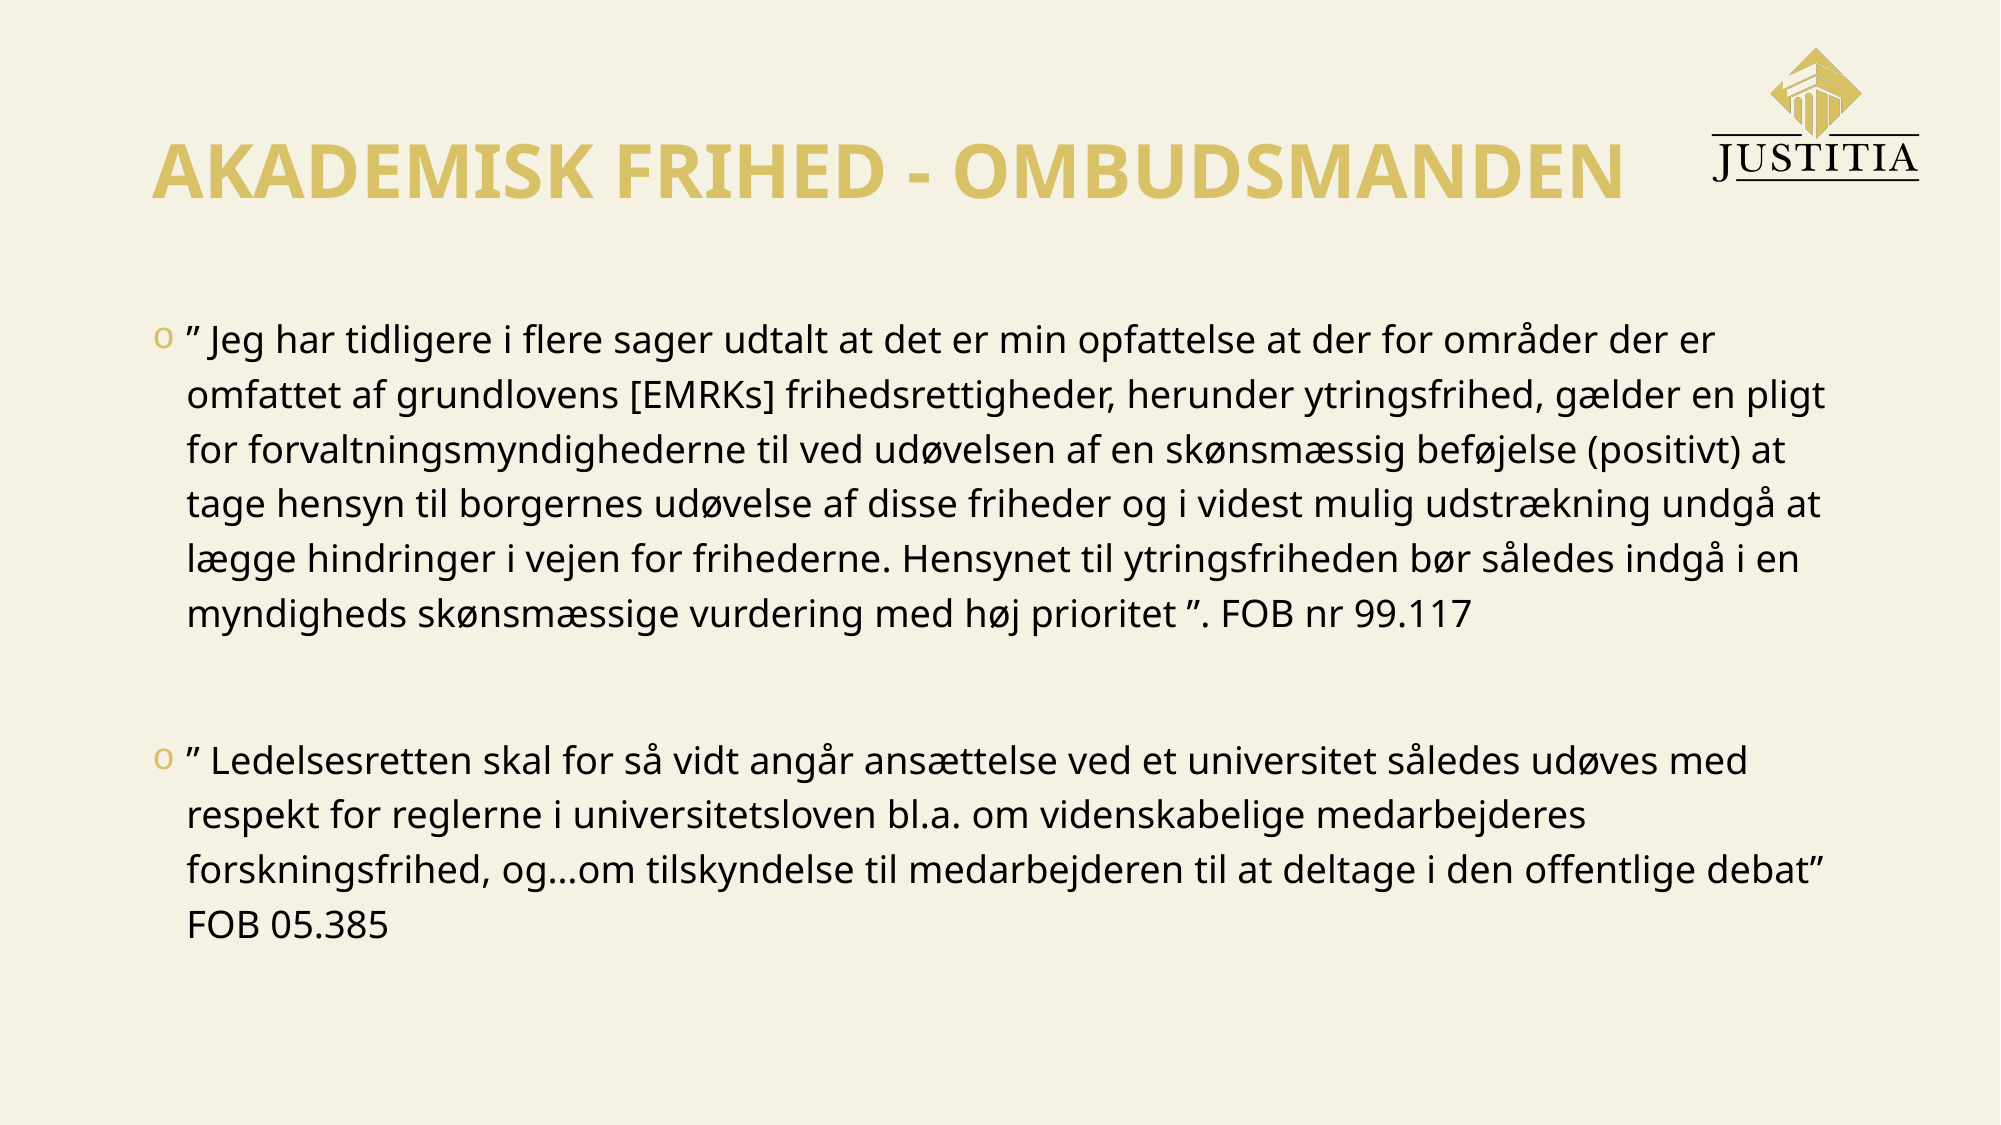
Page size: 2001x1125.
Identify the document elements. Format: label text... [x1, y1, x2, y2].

list ” Jeg har tidligere i flere sager udtalt at det er min opfattelse at der for områder der er omfattet af grundlovens [EMRKs] frihedsrettigheder, herunder ytringsfrihed, gælder en pligt for forvaltningsmyndighederne til ved udøvelsen af en skønsmæssig beføjelse (positivt) at tage hensyn til borgernes udøvelse af disse friheder og i videst mulig udstrækning undgå at lægge hindringer i vejen for frihederne. Hensynet til ytringsfriheden bør således indgå i en myndigheds skønsmæssige vurdering med høj prioritet ”. FOB nr 99.117 ” Ledelsesretten skal for så vidt angår ansættelse ved et universitet således udøves med respekt for reglerne i universitetsloven bl.a. om videnskabelige medarbejderes forskningsfrihed, og…om tilskyndelse til medarbejderen til at deltage i den offentlige debat” FOB 05.385 [137, 299, 1863, 1014]
picture [1671, 30, 1961, 204]
title AKADEMISK FRIHED - OMBUDSMANDEN [137, 59, 1863, 278]
